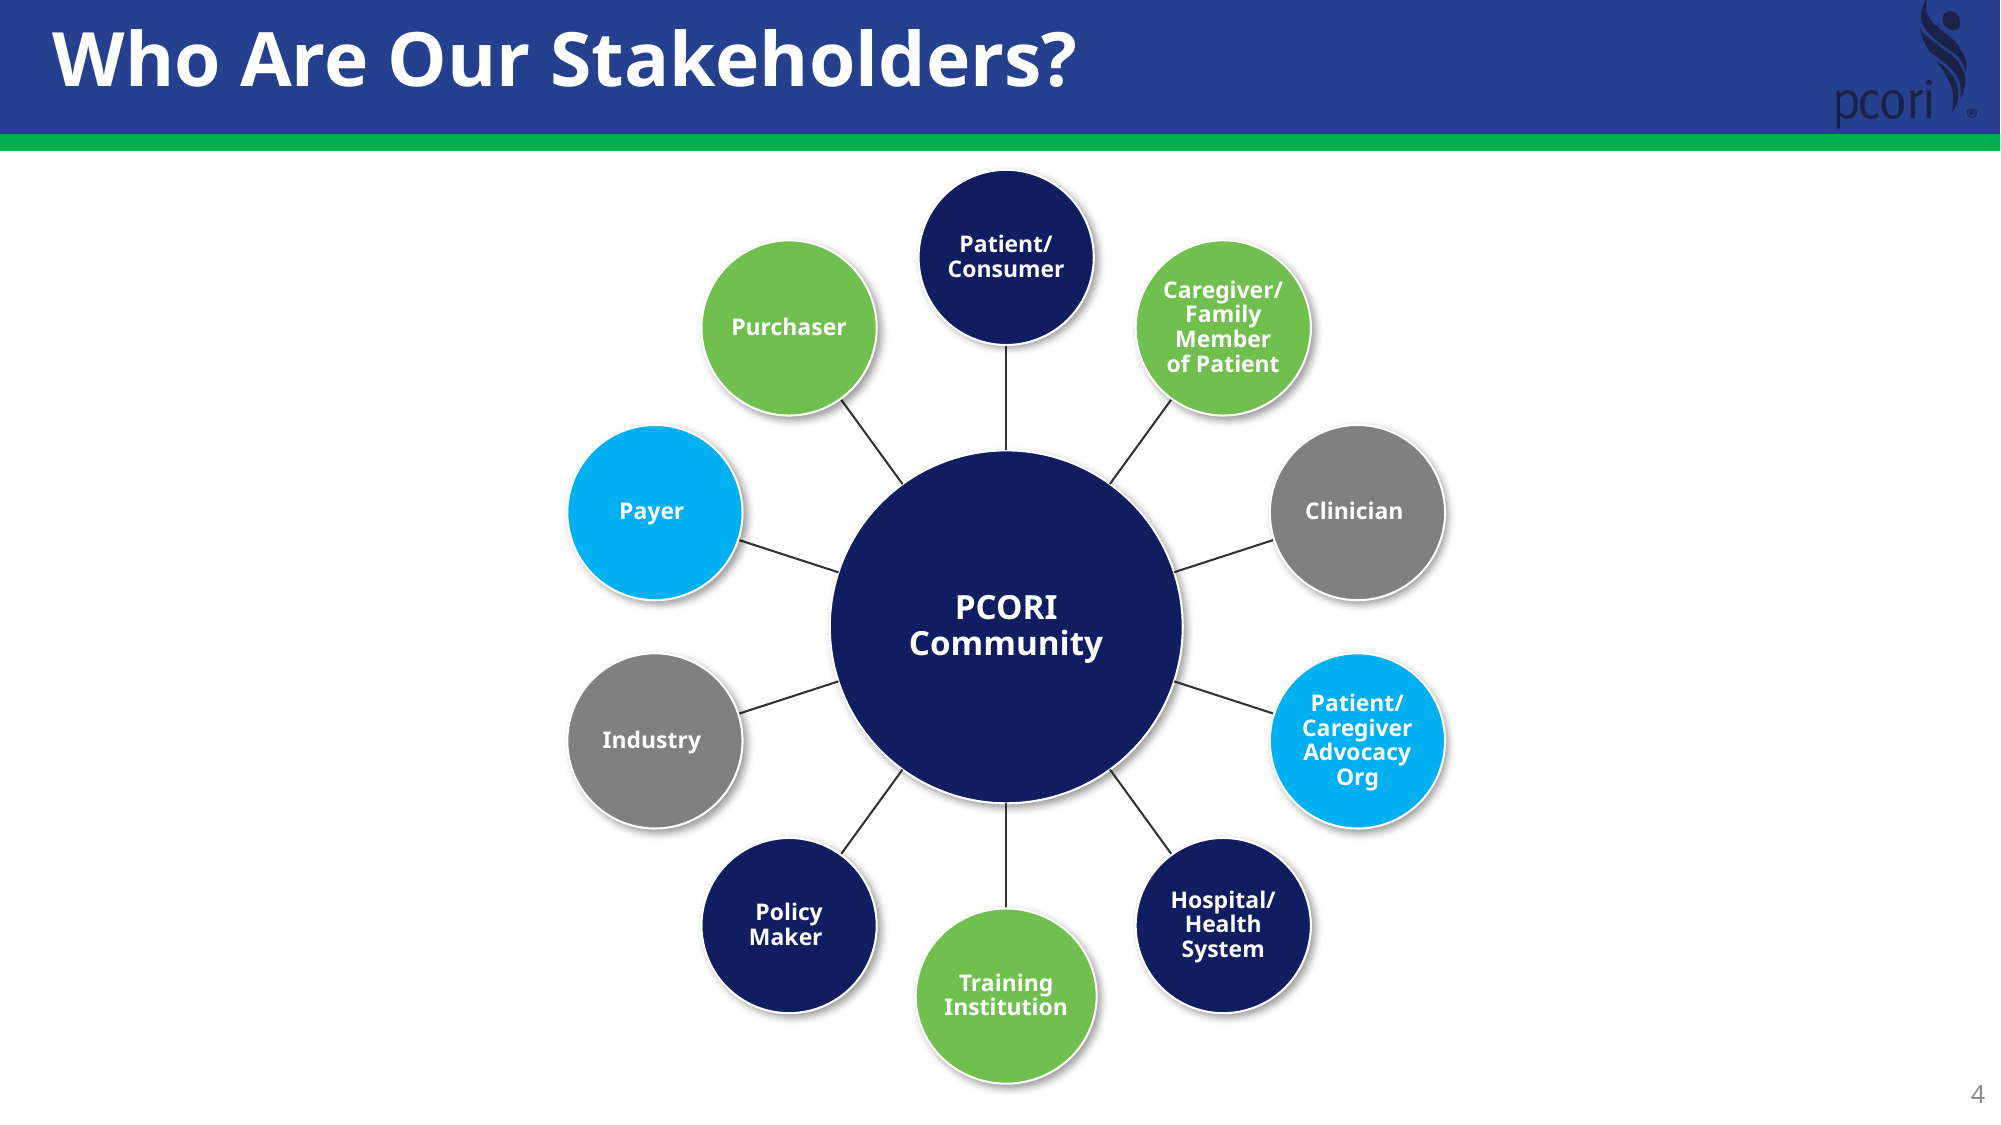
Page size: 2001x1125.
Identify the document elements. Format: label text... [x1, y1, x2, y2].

picture [1817, 0, 2000, 134]
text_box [337, 166, 1675, 1088]
slide_number 4 [1550, 1065, 2000, 1125]
list Who Are Our Stakeholders? [37, 41, 1632, 179]
